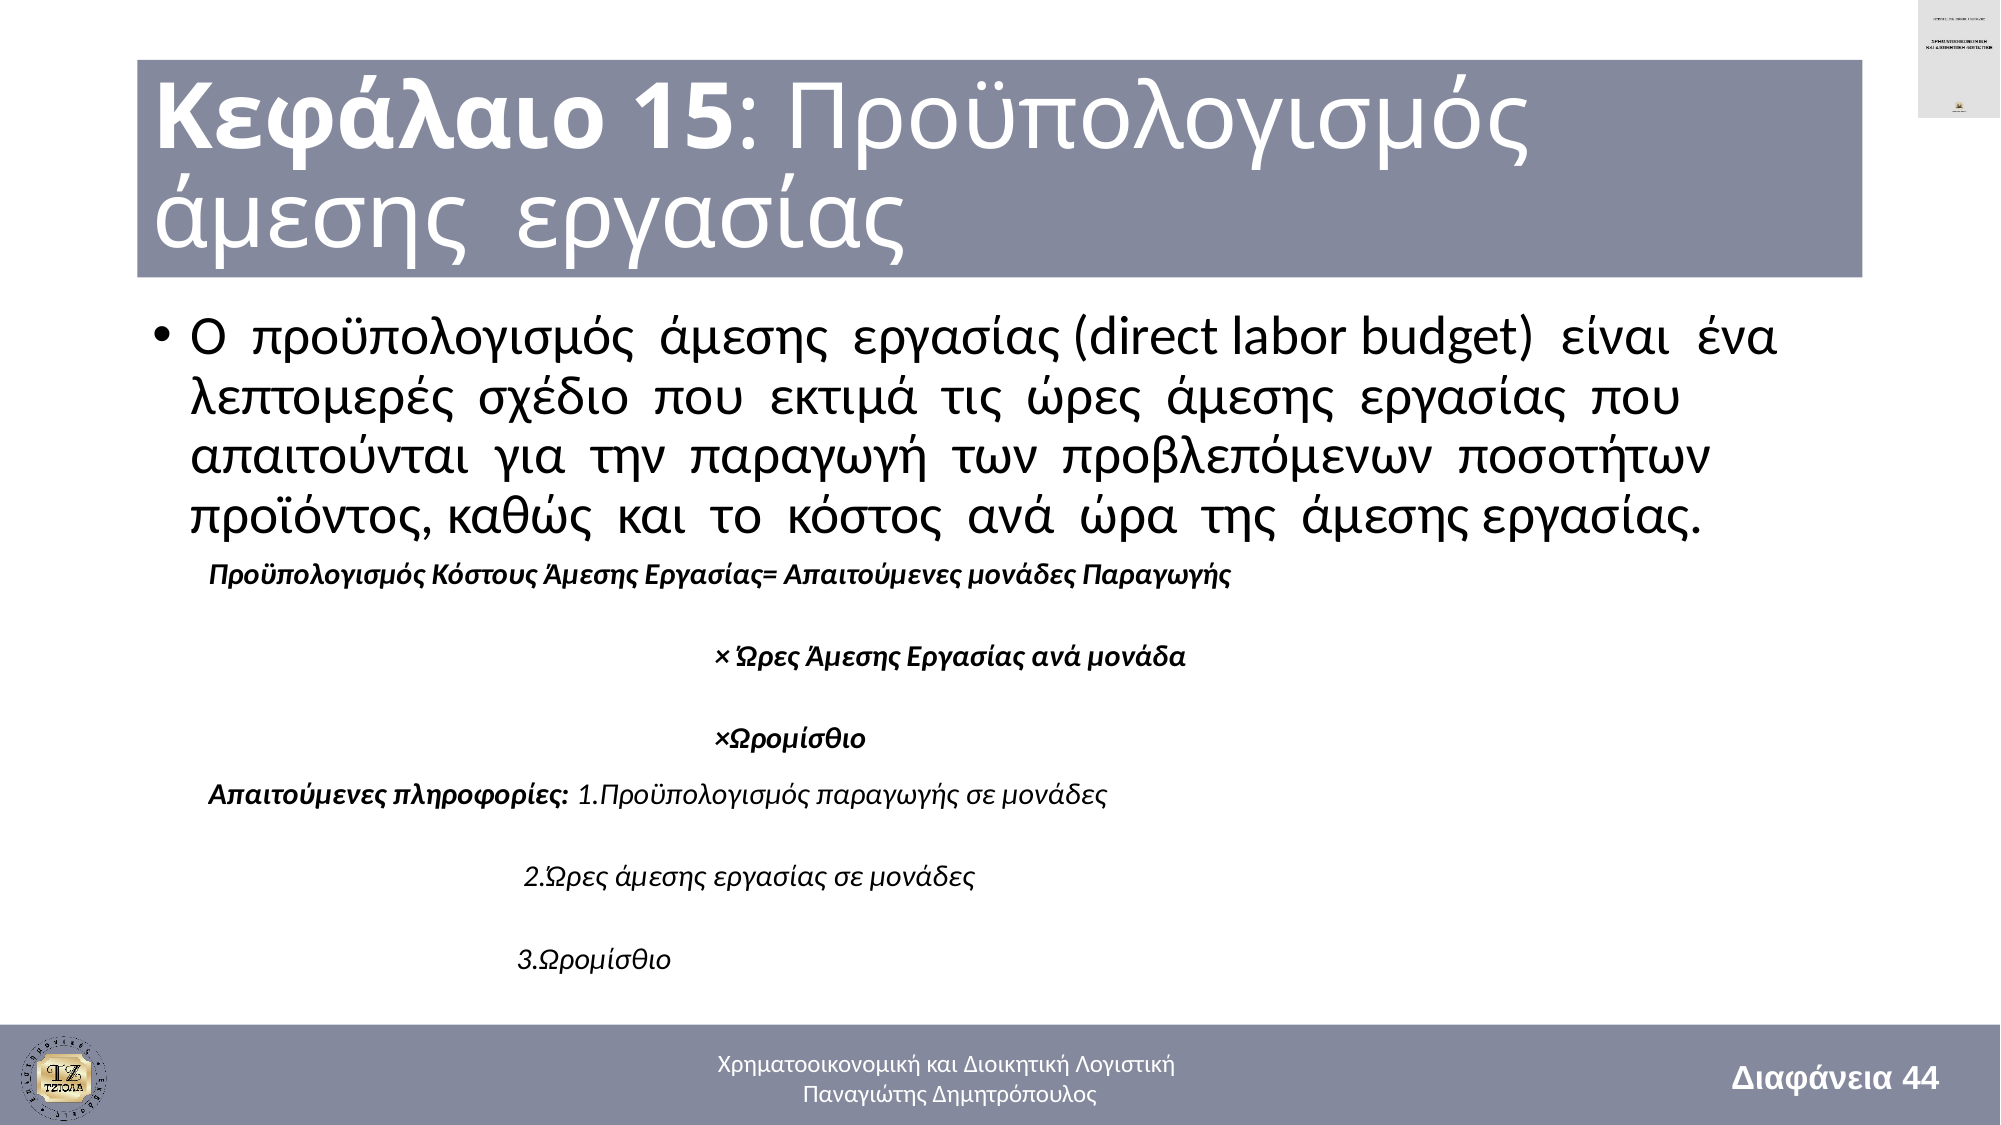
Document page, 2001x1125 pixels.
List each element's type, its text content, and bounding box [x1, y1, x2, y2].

text_box [0, 1024, 2000, 1125]
text_box Χρηματοοικονομική και Διοικητική Λογιστική Παναγιώτης Δημητρόπουλος [152, 1055, 1644, 1125]
title Κεφάλαιο 15: Προϋπολογισμός άμεσης εργασίας [137, 59, 1863, 278]
picture [208, 555, 1400, 1025]
picture [18, 1035, 109, 1123]
list Ο προϋπολογισμός άμεσης εργασίας (direct labor budget) είναι ένα λεπτομερές σχέδιο που εκτιμά τις ώρες άμεσης εργασίας που απαιτούνται για την παραγωγή των προβλεπόμενων ποσοτήτων προϊόντος, καθώς και το κόστος ανά ώρα της άμεσης εργασίας. [137, 299, 1863, 556]
text_box Διαφάνεια 44 [1644, 1048, 1954, 1125]
picture [1918, 0, 2000, 118]
